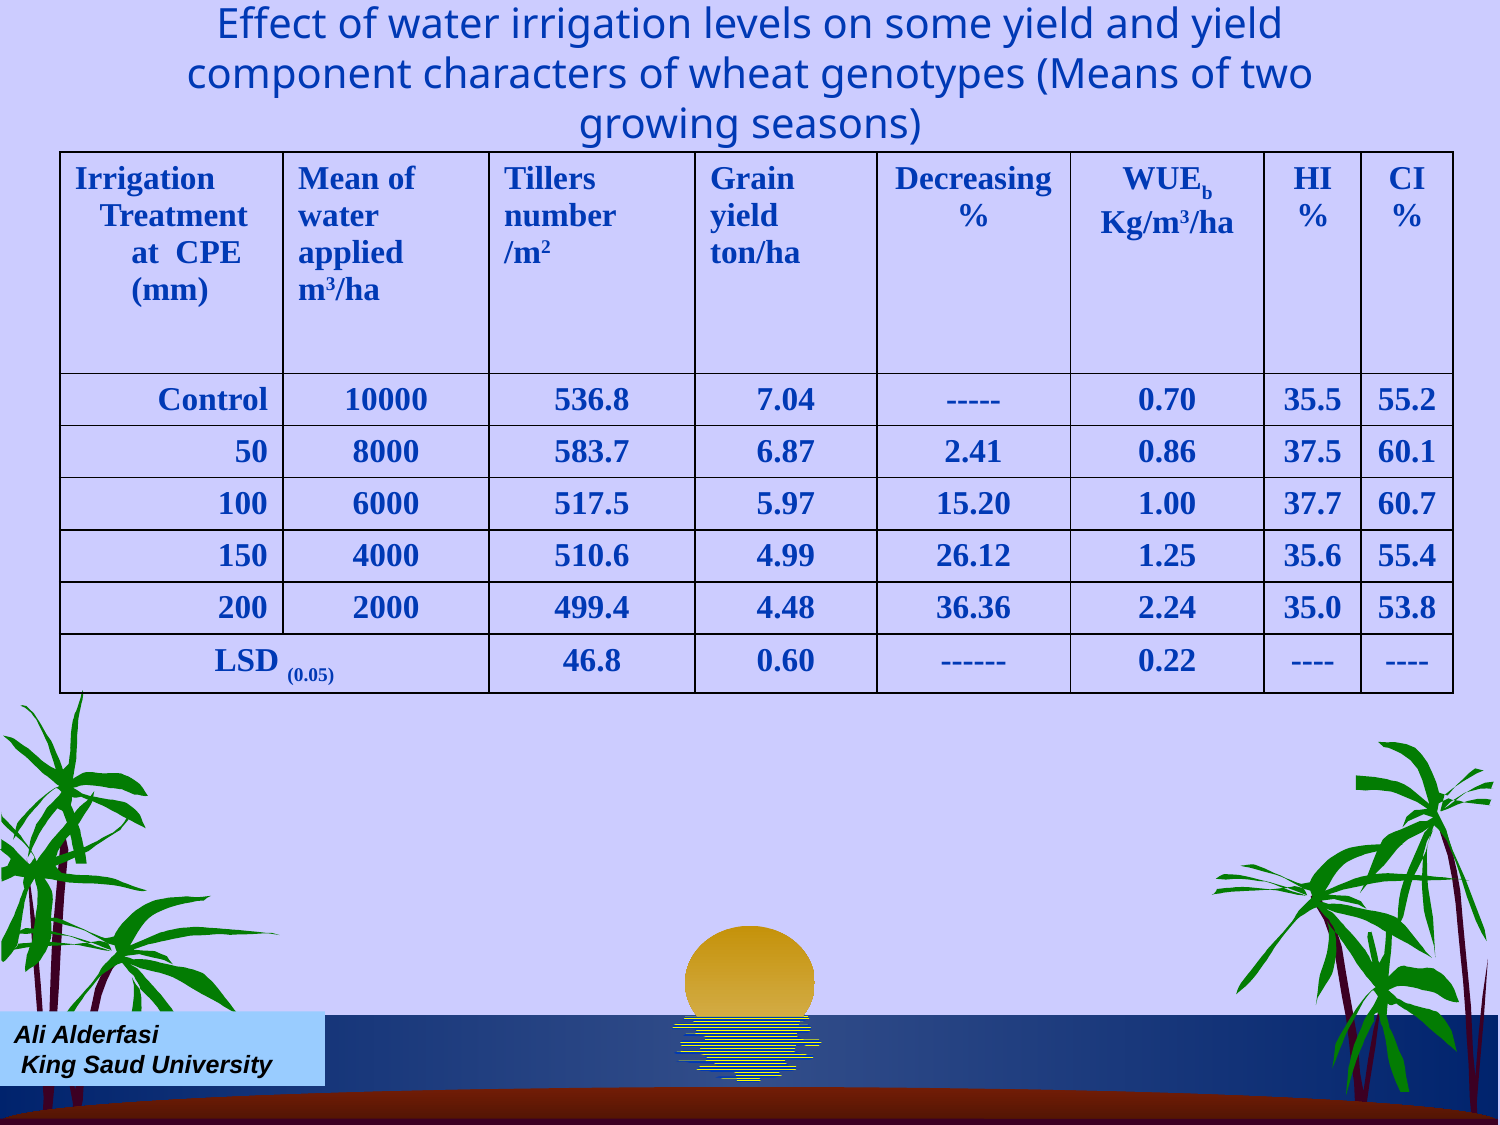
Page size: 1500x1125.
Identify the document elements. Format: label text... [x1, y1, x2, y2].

table_cell ---- [1362, 635, 1452, 692]
table_cell 6.87 [696, 426, 876, 477]
table_header HI % [1265, 153, 1360, 373]
table_cell 100 [61, 478, 282, 529]
table_cell 0.60 [696, 635, 876, 692]
table_cell 10000 [284, 374, 488, 425]
table_cell 55.4 [1362, 531, 1452, 581]
table_cell 35.5 [1265, 374, 1360, 425]
table_cell 15.20 [878, 478, 1070, 529]
table_cell 200 [61, 583, 282, 633]
table_cell 7.04 [696, 374, 876, 425]
table_cell 2.41 [878, 426, 1070, 477]
table_cell 2000 [284, 583, 488, 633]
table_cell 46.8 [490, 635, 694, 692]
table_cell 499.4 [490, 583, 694, 633]
table_cell 510.6 [490, 531, 694, 581]
table_header WUEb Kg/m3/ha [1071, 153, 1263, 373]
table_cell 0.86 [1071, 426, 1263, 477]
table_cell 517.5 [490, 478, 694, 529]
table_cell Control [61, 374, 282, 425]
table_cell 26.12 [878, 531, 1070, 581]
table_cell 60.1 [1362, 426, 1452, 477]
table_header Tillers number /m2 [490, 153, 694, 373]
table_header Grain yield ton/ha [696, 153, 876, 373]
table_cell 35.6 [1265, 531, 1360, 581]
table_cell 53.8 [1362, 583, 1452, 633]
table_header CI % [1362, 153, 1452, 373]
table_cell 4000 [284, 531, 488, 581]
table_cell 36.36 [878, 583, 1070, 633]
table_cell 1.25 [1071, 531, 1263, 581]
table_cell 2.24 [1071, 583, 1263, 633]
table_cell 35.0 [1265, 583, 1360, 633]
table_cell 4.99 [696, 531, 876, 581]
table_cell 4.48 [696, 583, 876, 633]
table_cell ---- [1265, 635, 1360, 692]
table_cell 150 [61, 531, 282, 581]
table_cell 536.8 [490, 374, 694, 425]
table_cell 5.97 [696, 478, 876, 529]
table_cell 50 [61, 426, 282, 477]
table_cell 37.7 [1265, 478, 1360, 529]
table_header Irrigation Treatment at CPE (mm) [61, 153, 282, 373]
table_cell 8000 [284, 426, 488, 477]
table_cell 6000 [284, 478, 488, 529]
table_cell ------ [878, 635, 1070, 692]
title Effect of water irrigation levels on some yield and yield component characters of wheat genotypes (Means of two growing seasons) [112, 18, 1388, 126]
table_cell 1.00 [1071, 478, 1263, 529]
text_box Ali Alderfasi King Saud University [0, 1011, 325, 1086]
table_header Decreasing % [878, 153, 1070, 373]
table_cell ----- [878, 374, 1070, 425]
table_cell 55.2 [1362, 374, 1452, 425]
table_cell LSD (0.05) [61, 635, 488, 692]
table_cell 0.22 [1071, 635, 1263, 692]
table_cell 583.7 [490, 426, 694, 477]
table_header Mean of water applied m3/ha [284, 153, 488, 373]
table_cell 0.70 [1071, 374, 1263, 425]
table_cell 60.7 [1362, 478, 1452, 529]
table_cell 37.5 [1265, 426, 1360, 477]
